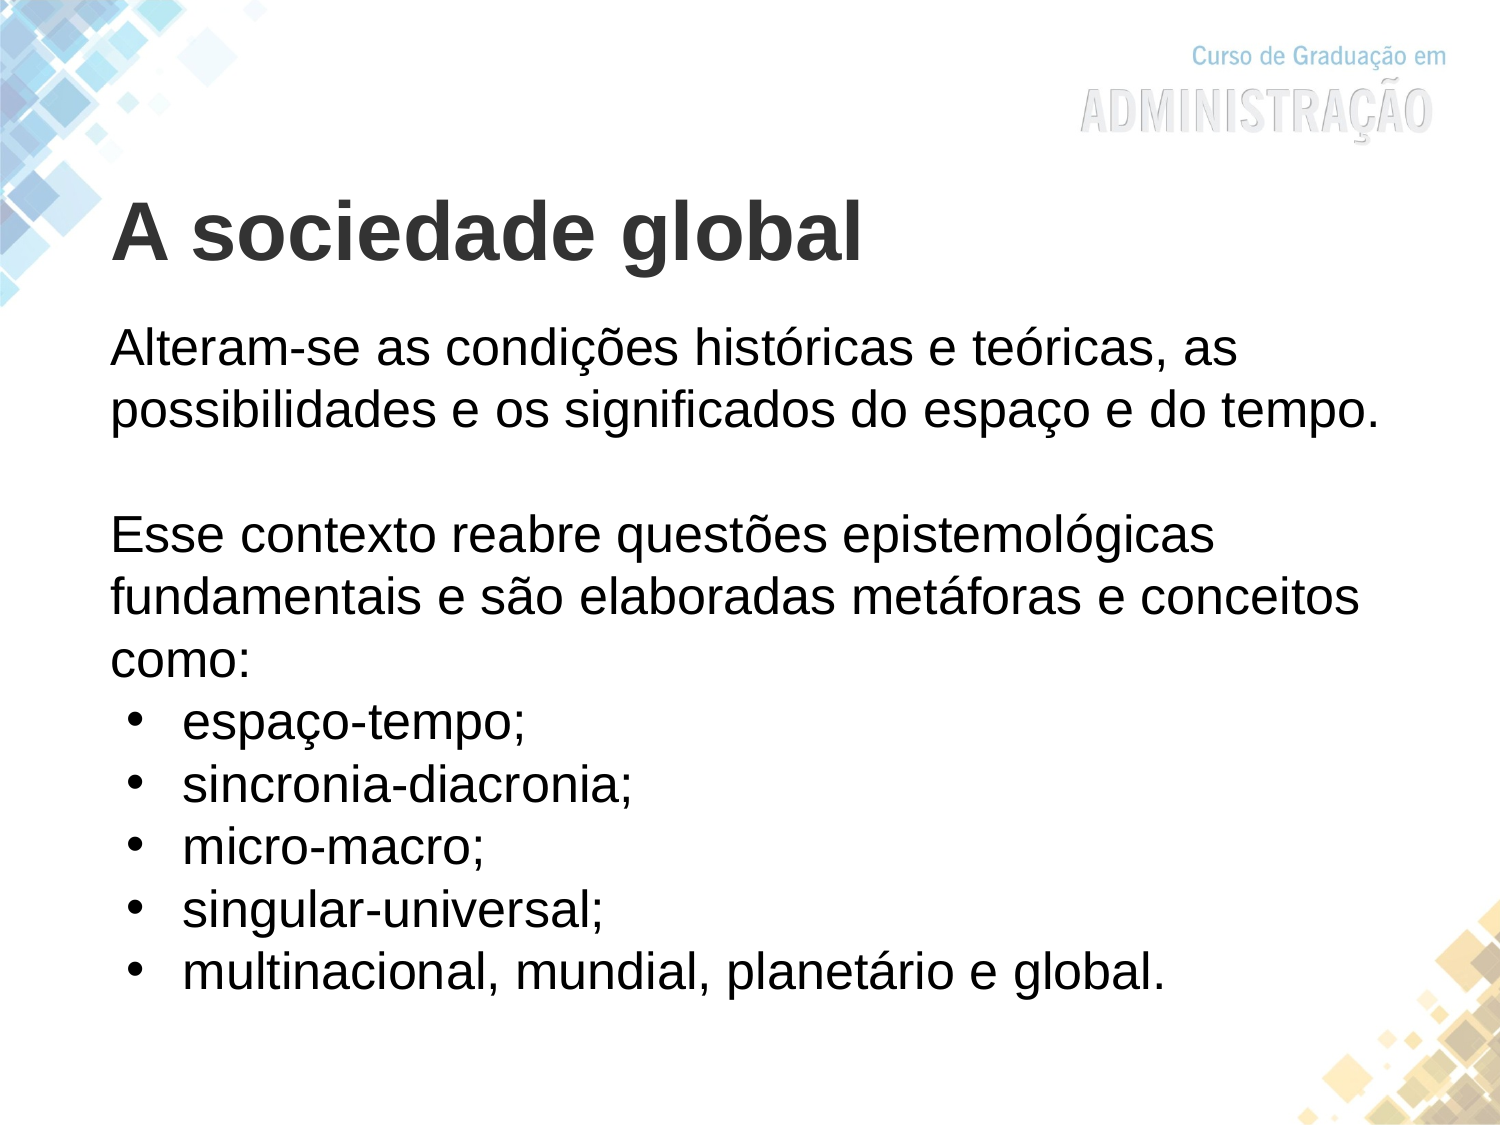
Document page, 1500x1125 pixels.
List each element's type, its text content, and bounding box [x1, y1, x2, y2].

picture [0, 0, 1500, 1125]
text_box Alteram-se as condições históricas e teóricas, as possibilidades e os significados do espaço e do tempo. Esse contexto reabre questões epistemológicas fundamentais e são elaboradas metáforas e conceitos como: espaço-tempo; sincronia-diacronia; micro-macro; singular-universal; multinacional, mundial, planetário e global. [110, 312, 1391, 1083]
text_box A sociedade global [110, 176, 1391, 278]
